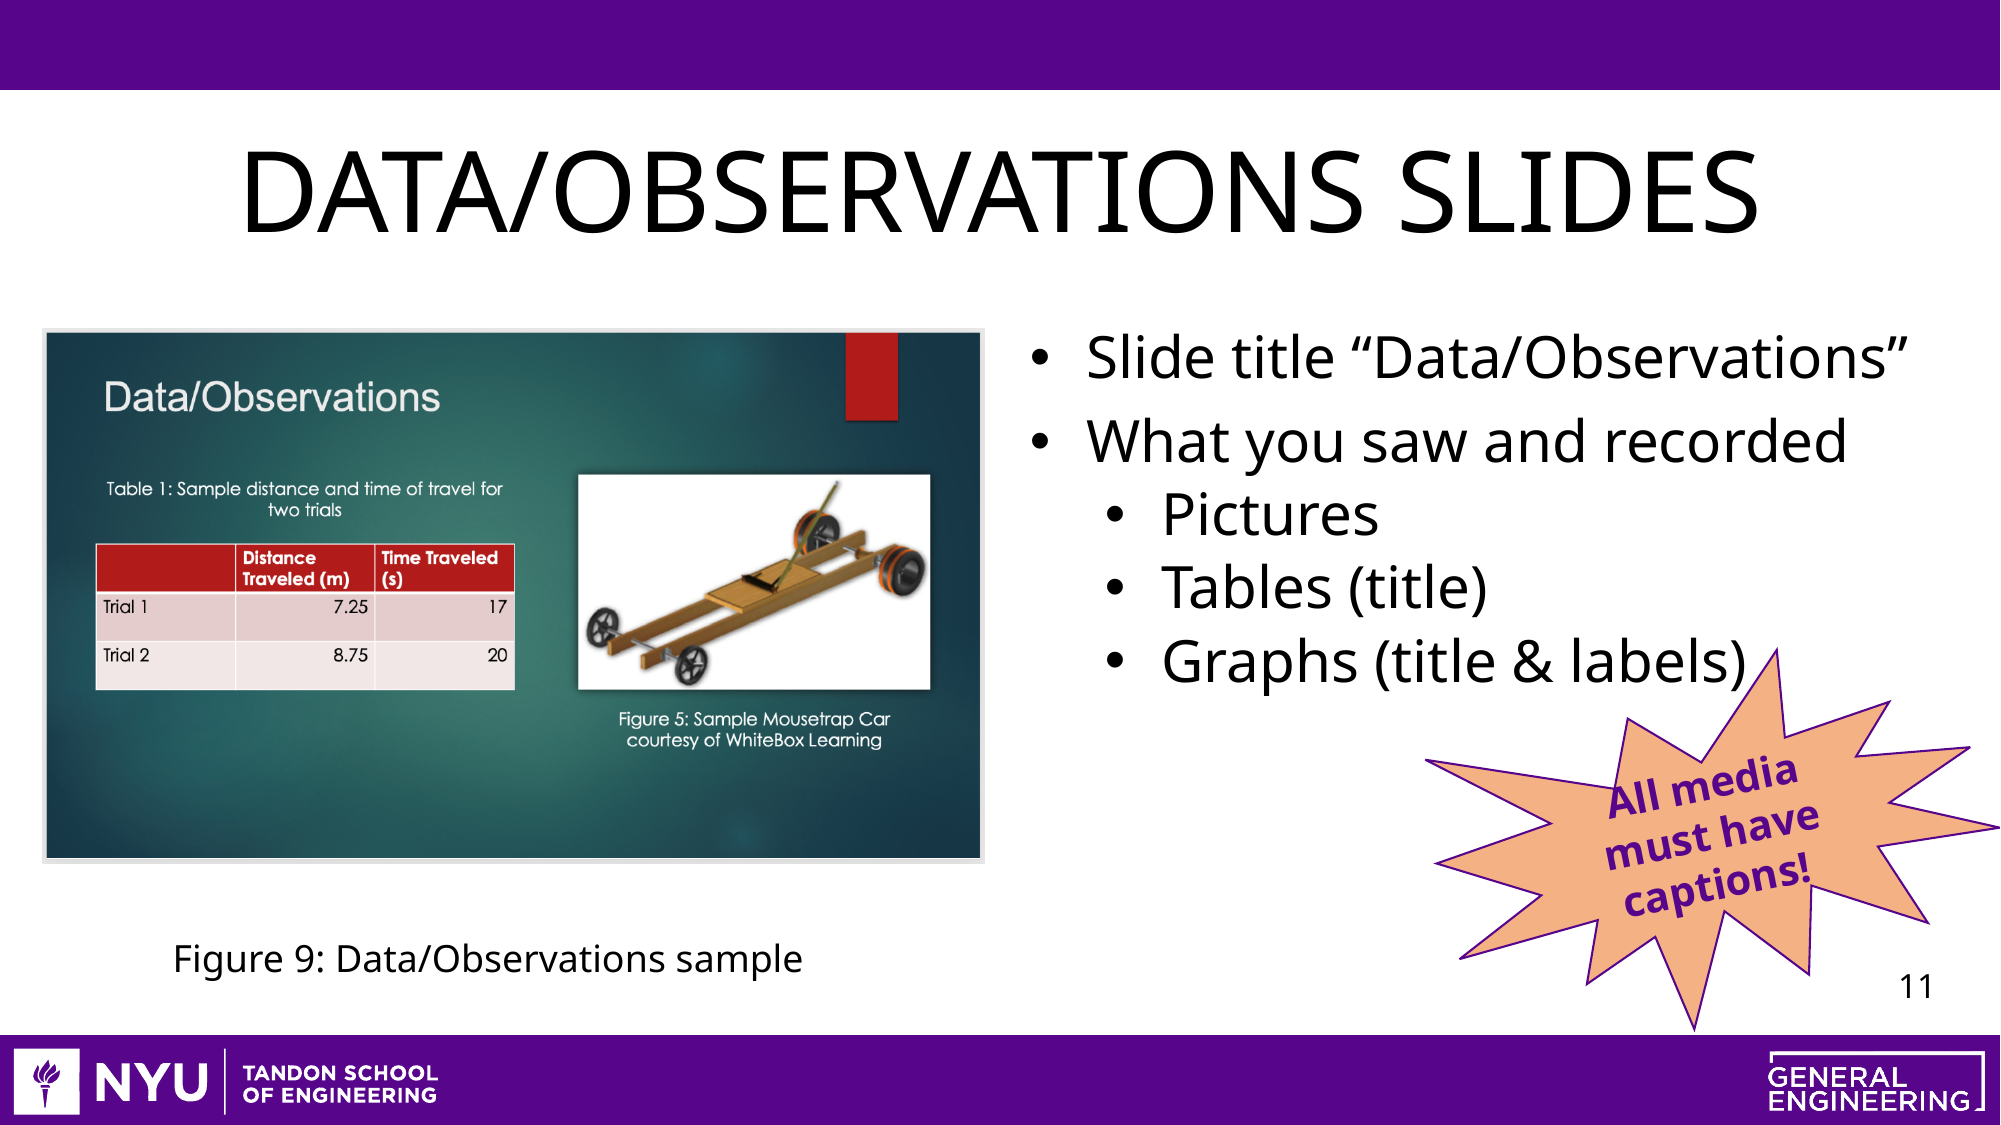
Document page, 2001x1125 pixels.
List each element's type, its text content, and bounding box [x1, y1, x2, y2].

text_box [0, 0, 2000, 91]
picture [13, 1048, 438, 1115]
title DATA/OBSERVATIONS SLIDES [70, 106, 1930, 265]
picture [1768, 1051, 1985, 1111]
text_box 11 [1802, 958, 1951, 1013]
text_box Figure 9: Data/Observations sample [157, 927, 819, 987]
text_box [1086, 383, 2000, 1027]
subtitle Slide title “Data/Observations” What you saw and recorded Pictures Tables (title) Graphs (title & labels) [1014, 232, 1975, 791]
text_box All media must have captions! [1424, 646, 2000, 1033]
text_box [0, 1034, 2000, 1125]
picture [42, 328, 985, 864]
